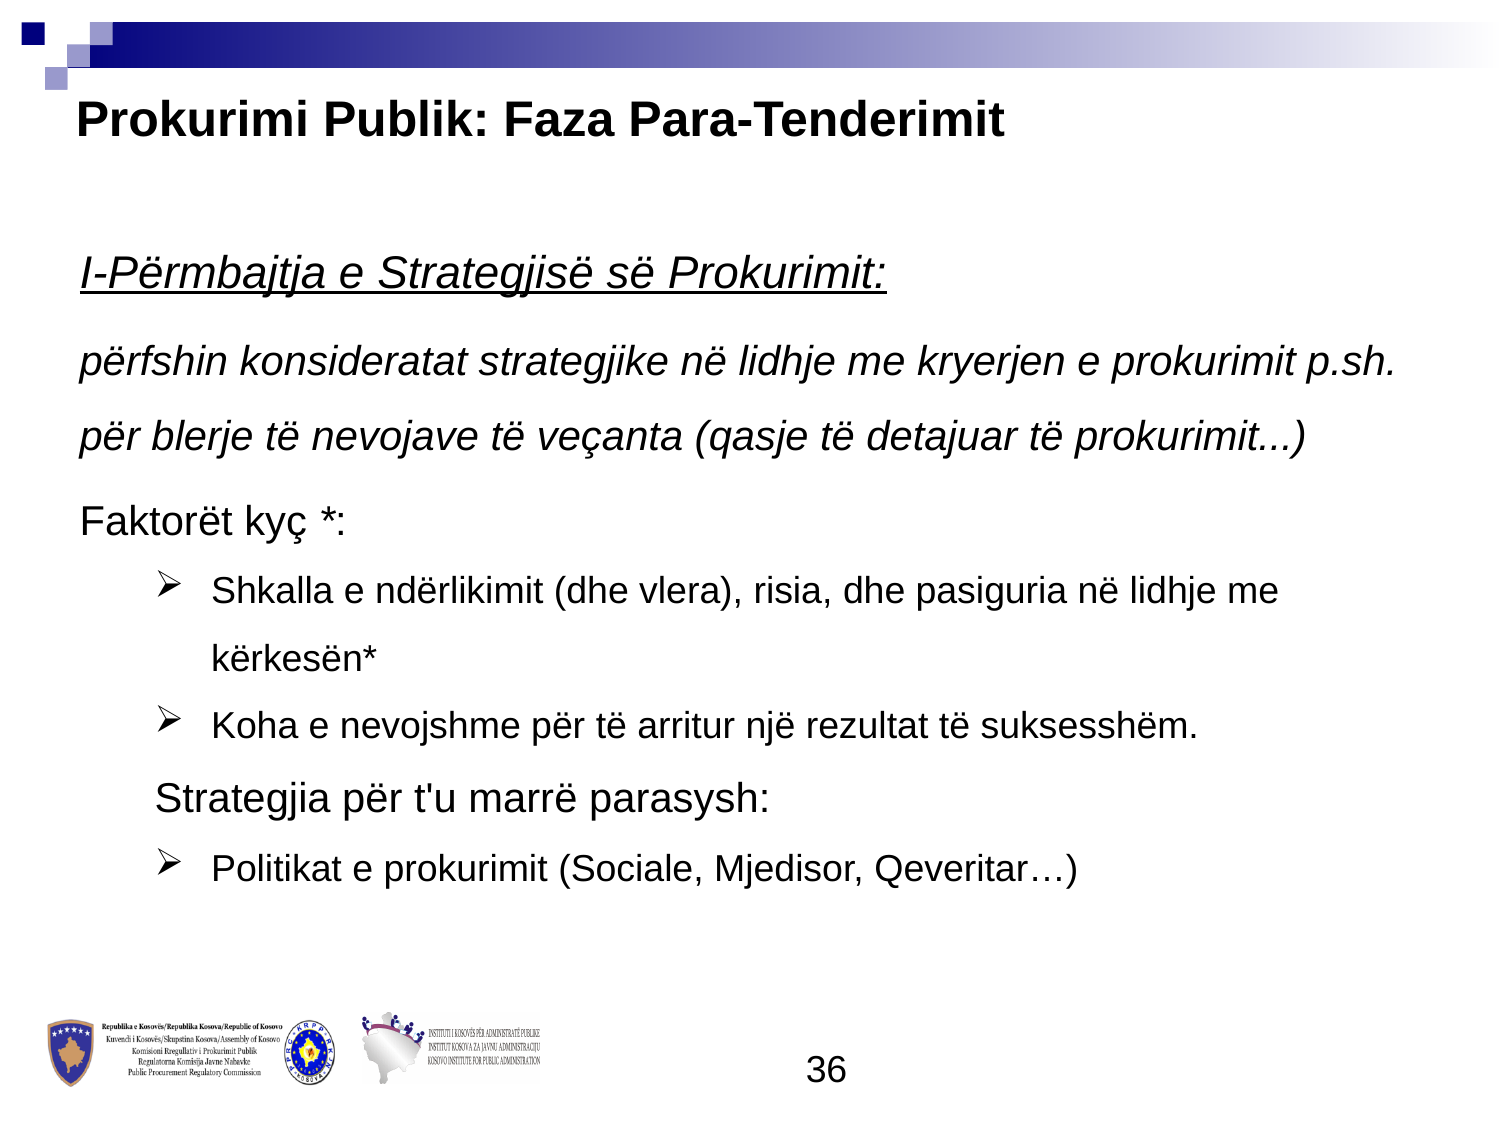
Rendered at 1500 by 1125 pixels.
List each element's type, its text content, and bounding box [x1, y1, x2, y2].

picture [362, 1012, 540, 1084]
text_box I-Përmbajtja e Strategjisë së Prokurimit: përfshin konsideratat strategjike në lidhje me kryerjen e prokurimit p.sh. për blerje të nevojave të veçanta (qasje të detajuar të prokurimit...) Faktorët kyç *: Shkalla e ndërlikimit (dhe vlera), risia, dhe pasiguria në lidhje me kërkesën* Koha e nevojshme për të arritur një rezultat të suksesshëm. Strategjia për t'u marrë parasysh: Politikat e prokurimit (Sociale, Mjedisor, Qeveritar…) [64, 208, 1447, 896]
picture [37, 1012, 345, 1096]
text_box Prokurimi Publik: Faza Para-Tenderimit [61, 79, 1050, 154]
